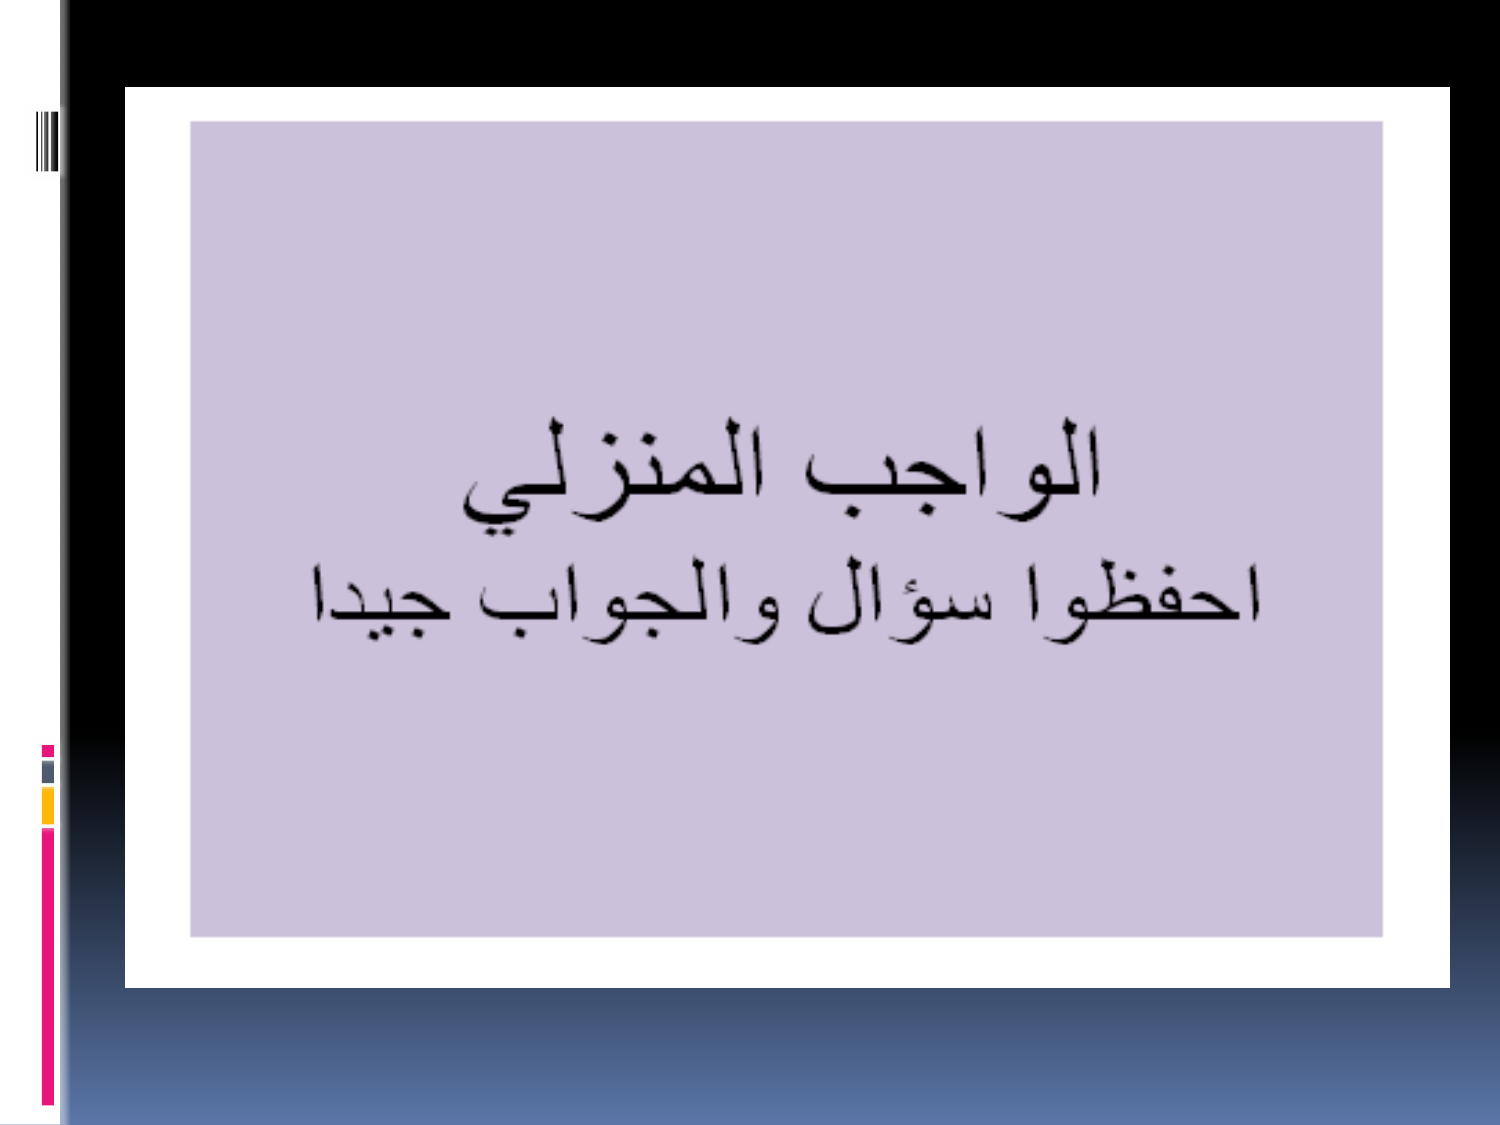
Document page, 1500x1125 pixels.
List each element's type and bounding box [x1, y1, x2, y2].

picture [124, 86, 1451, 988]
